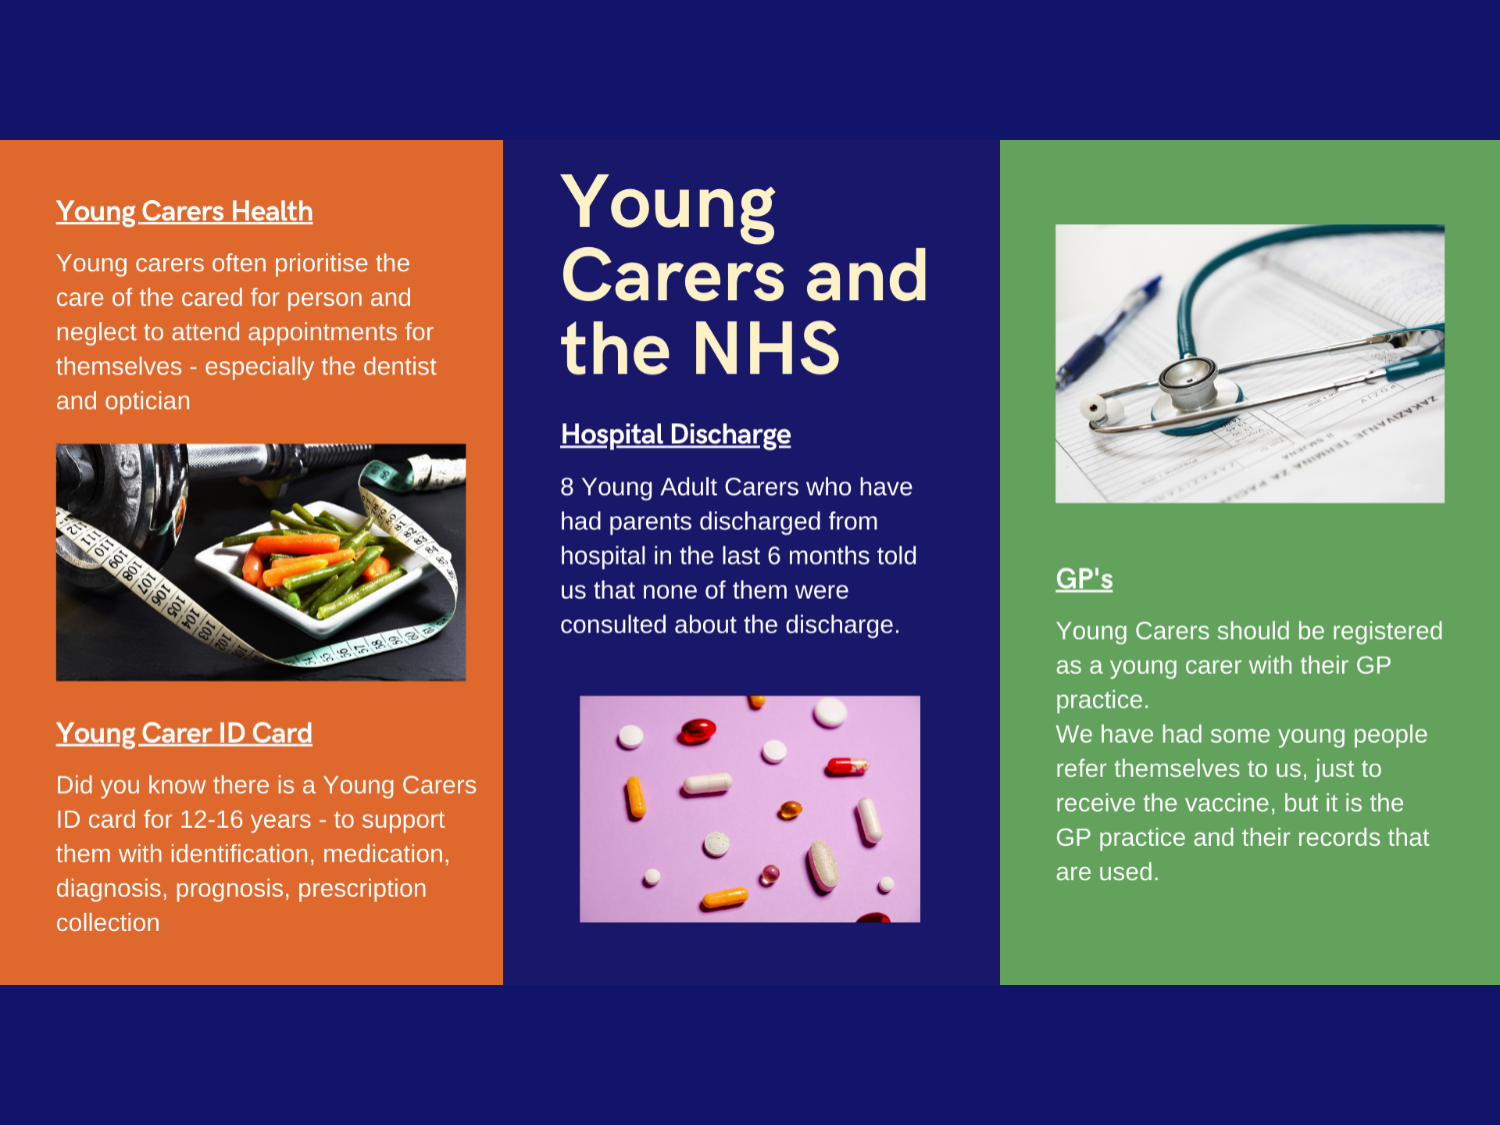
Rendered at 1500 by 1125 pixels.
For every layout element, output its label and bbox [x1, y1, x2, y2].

picture [0, 140, 1500, 985]
